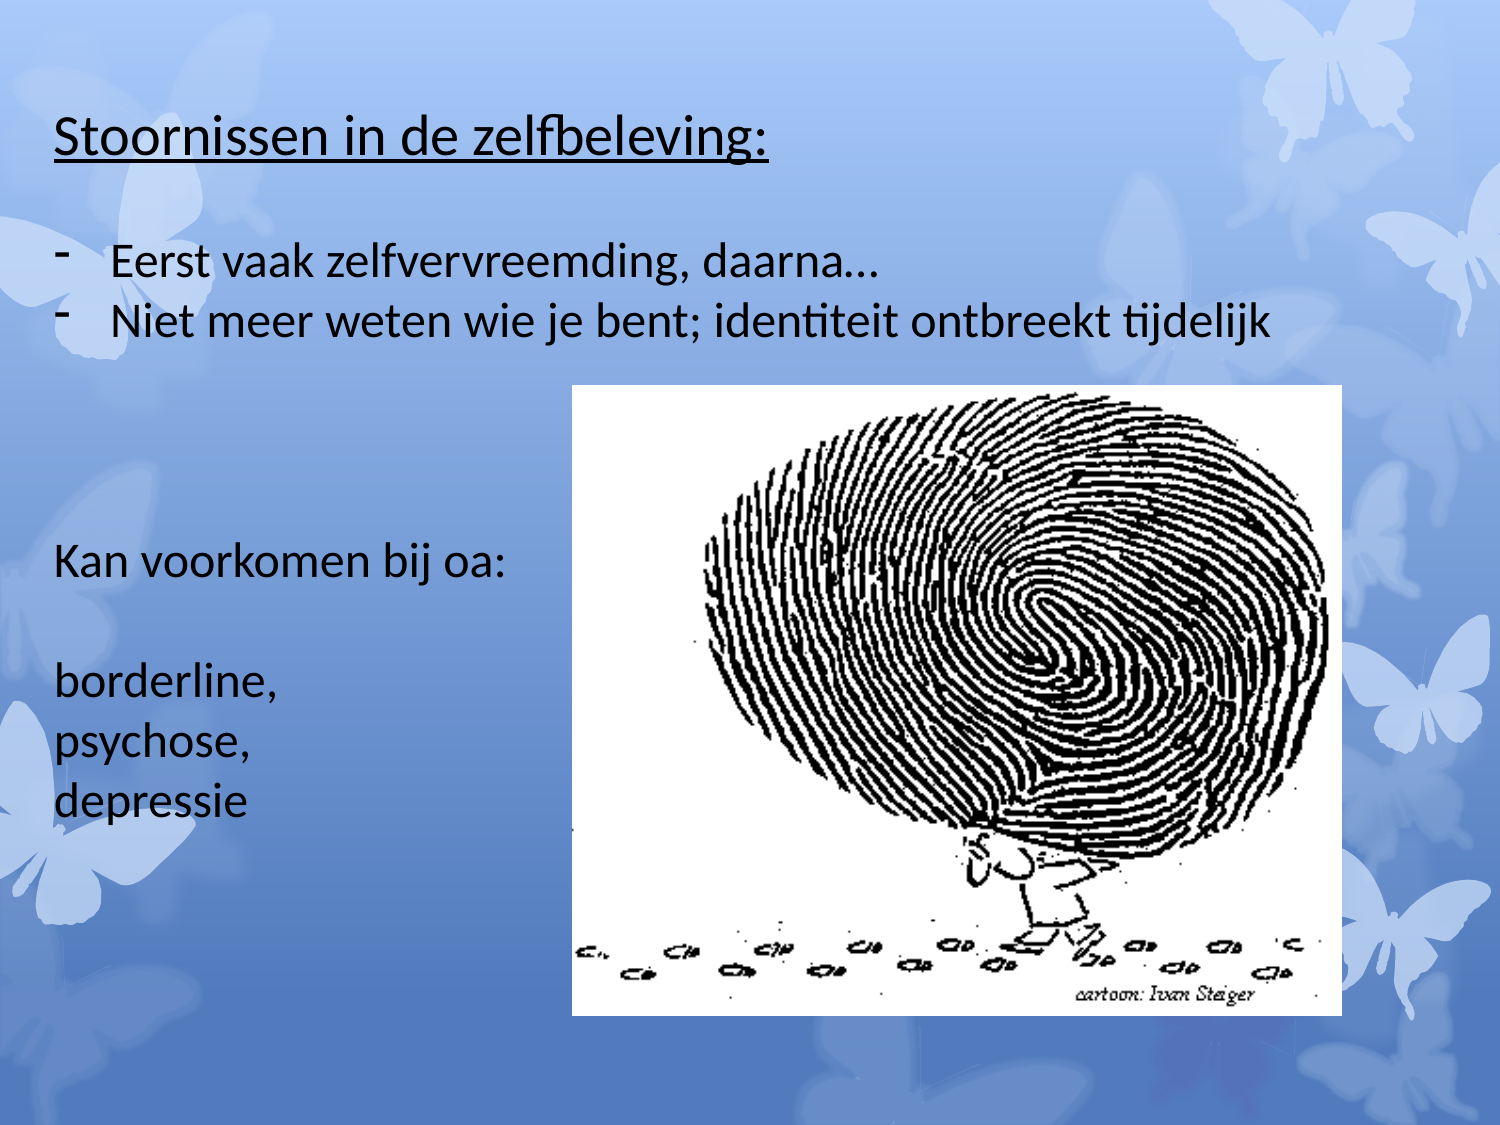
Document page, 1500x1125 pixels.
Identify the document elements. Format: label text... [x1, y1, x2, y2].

picture [572, 384, 1343, 1016]
text_box Stoornissen in de zelfbeleving: Eerst vaak zelfvervreemding, daarna… Niet meer weten wie je bent; identiteit ontbreekt tijdelijk Kan voorkomen bij oa: borderline, psychose, depressie [39, 90, 1445, 835]
